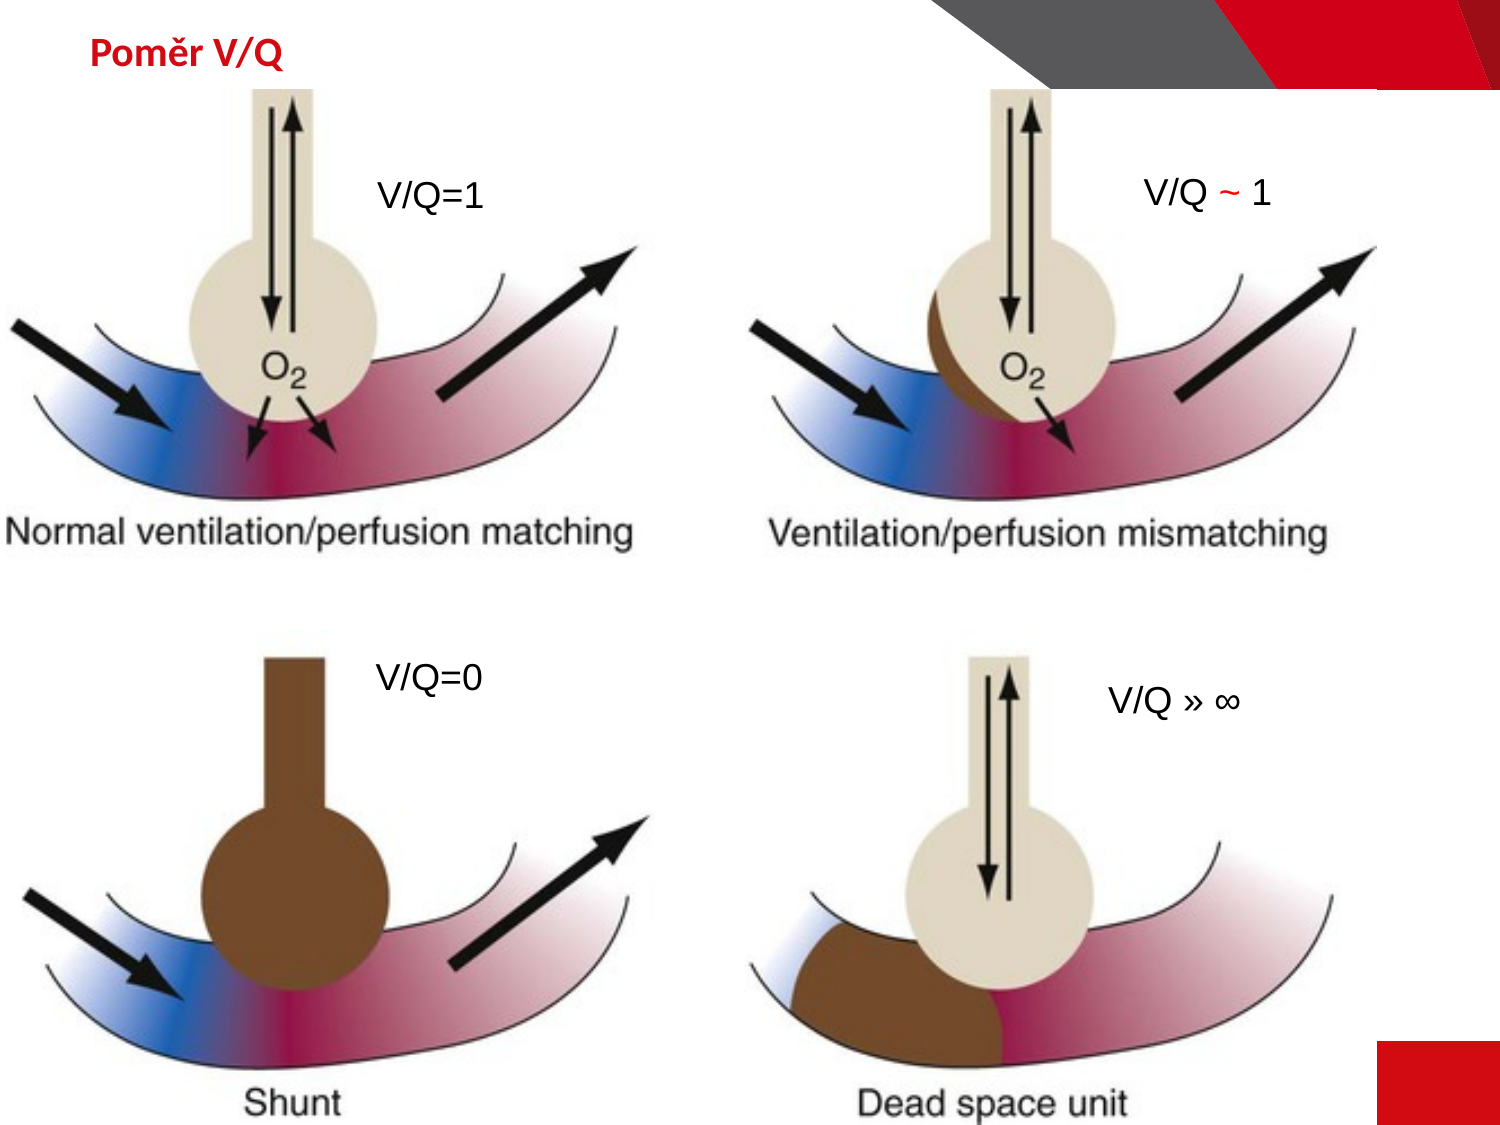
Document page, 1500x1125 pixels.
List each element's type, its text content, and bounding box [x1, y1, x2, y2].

title Poměr V/Q [74, 8, 975, 88]
picture [5, 89, 1378, 1125]
